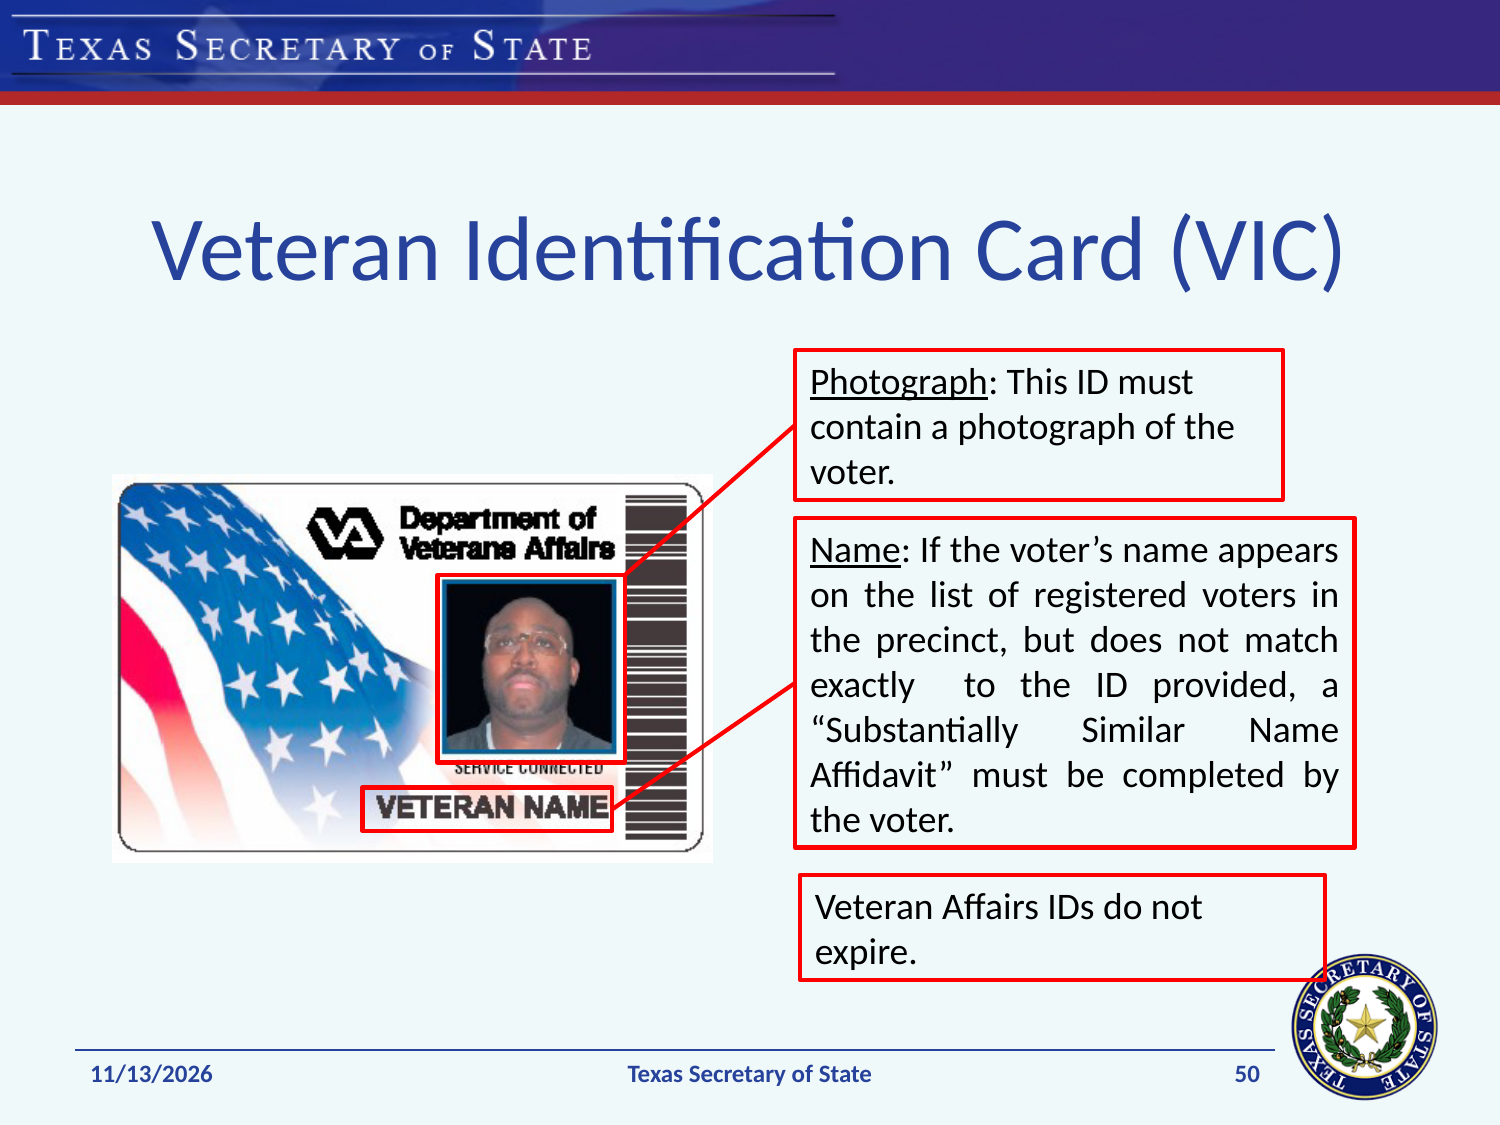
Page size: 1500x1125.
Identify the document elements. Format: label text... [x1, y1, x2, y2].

text_box Photograph: This ID must contain a photograph of the voter. [795, 349, 1283, 500]
picture [1287, 949, 1443, 1105]
text_box Veteran Affairs IDs do not expire. [799, 874, 1325, 980]
title Veteran Identification Card (VIC) [75, 174, 1425, 313]
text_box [612, 684, 796, 810]
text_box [624, 425, 796, 576]
footer Texas Secretary of State [512, 1042, 988, 1103]
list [112, 474, 713, 863]
text_box Name: If the voter’s name appears on the list of registered voters in the precinct, but does not match exactly to the ID provided, a “Substantially Similar Name Affidavit” must be completed by the voter. [795, 517, 1355, 848]
slide_number 50 [1100, 1042, 1275, 1102]
picture [0, 0, 1500, 105]
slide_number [75, 1042, 425, 1103]
